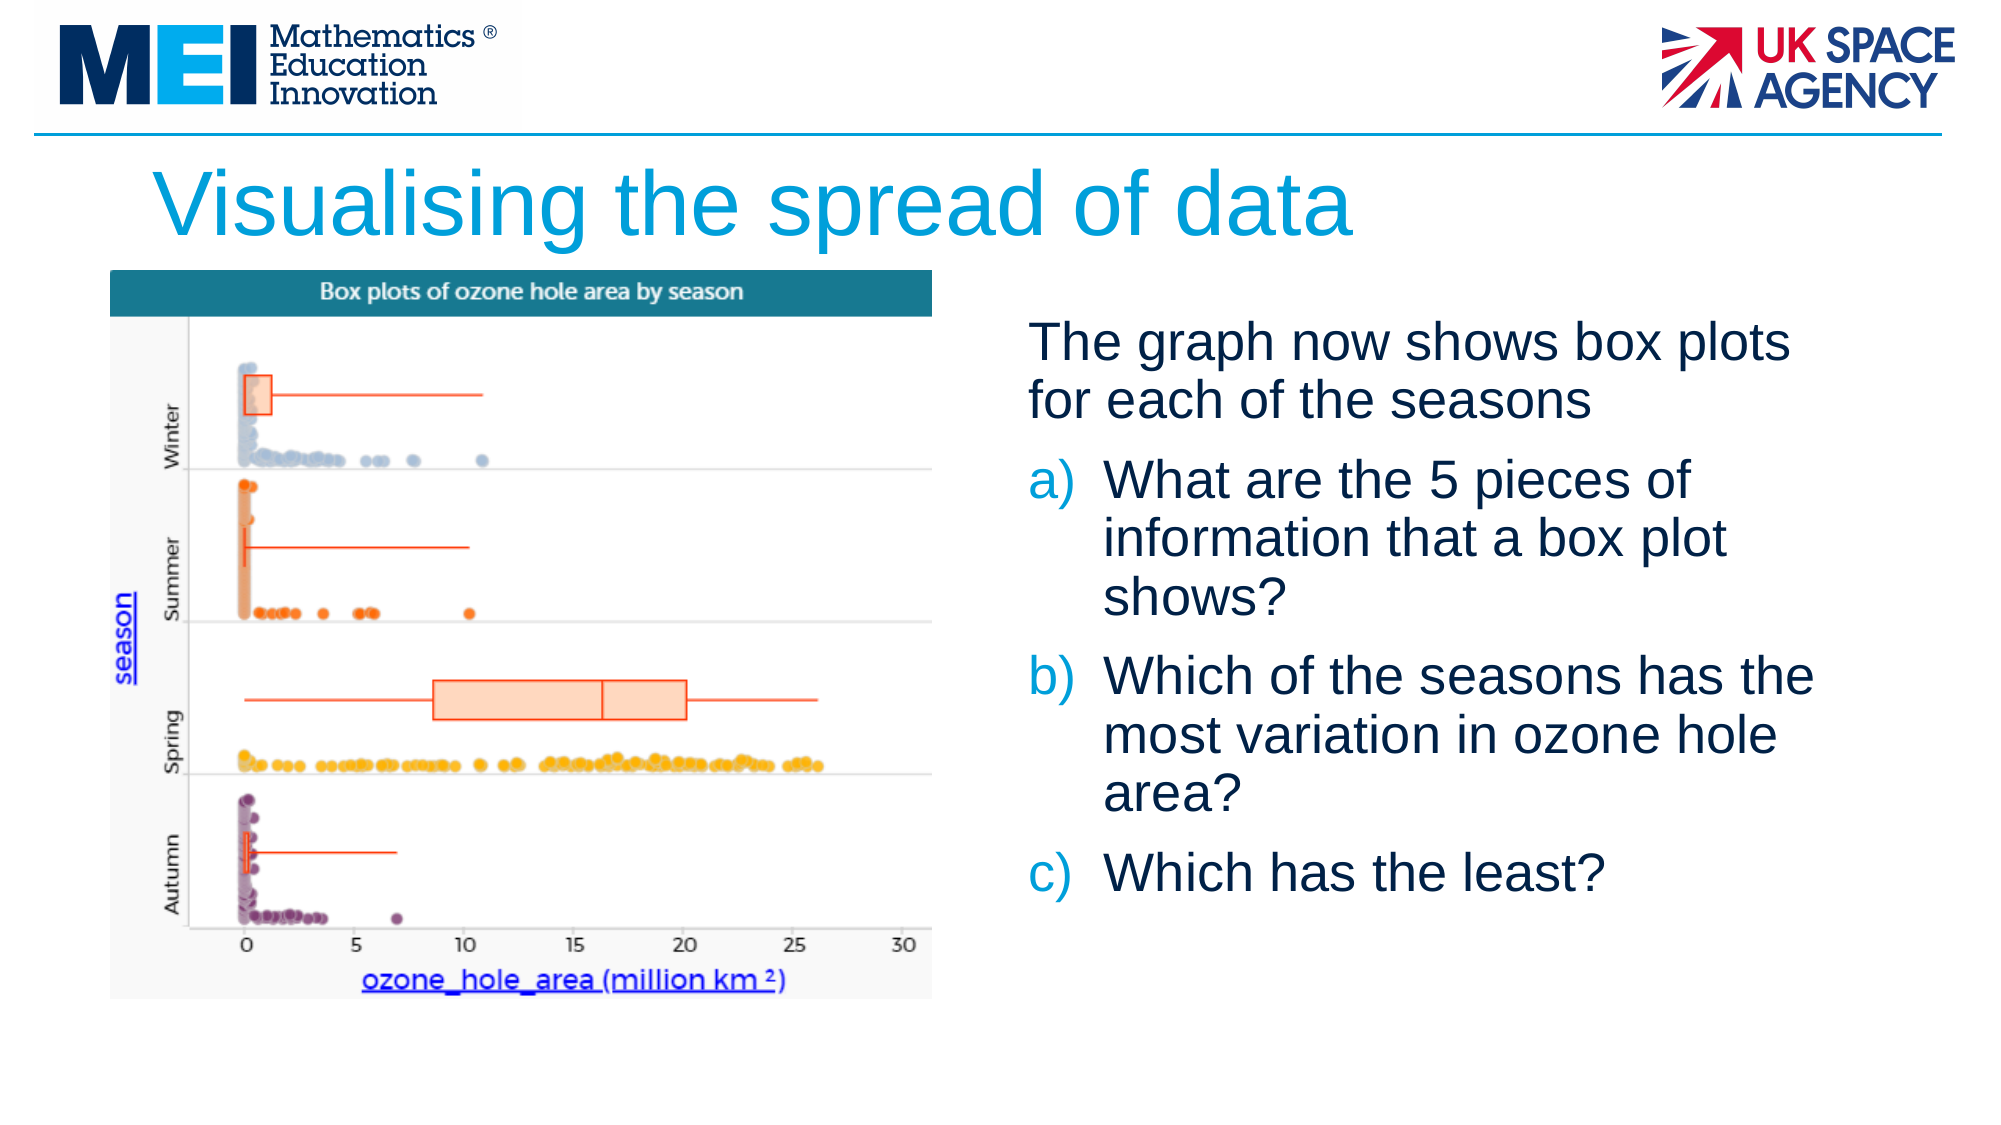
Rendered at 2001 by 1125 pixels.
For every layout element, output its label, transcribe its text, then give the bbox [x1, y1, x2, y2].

picture [1647, 0, 1966, 130]
picture [34, 0, 522, 130]
list The graph now shows box plots for each of the seasons What are the 5 pieces of information that a box plot shows? Which of the seasons has the most variation in ozone hole area? Which has the least? [1014, 306, 1863, 1035]
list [110, 269, 932, 999]
title Visualising the spread of data [137, 148, 1863, 271]
